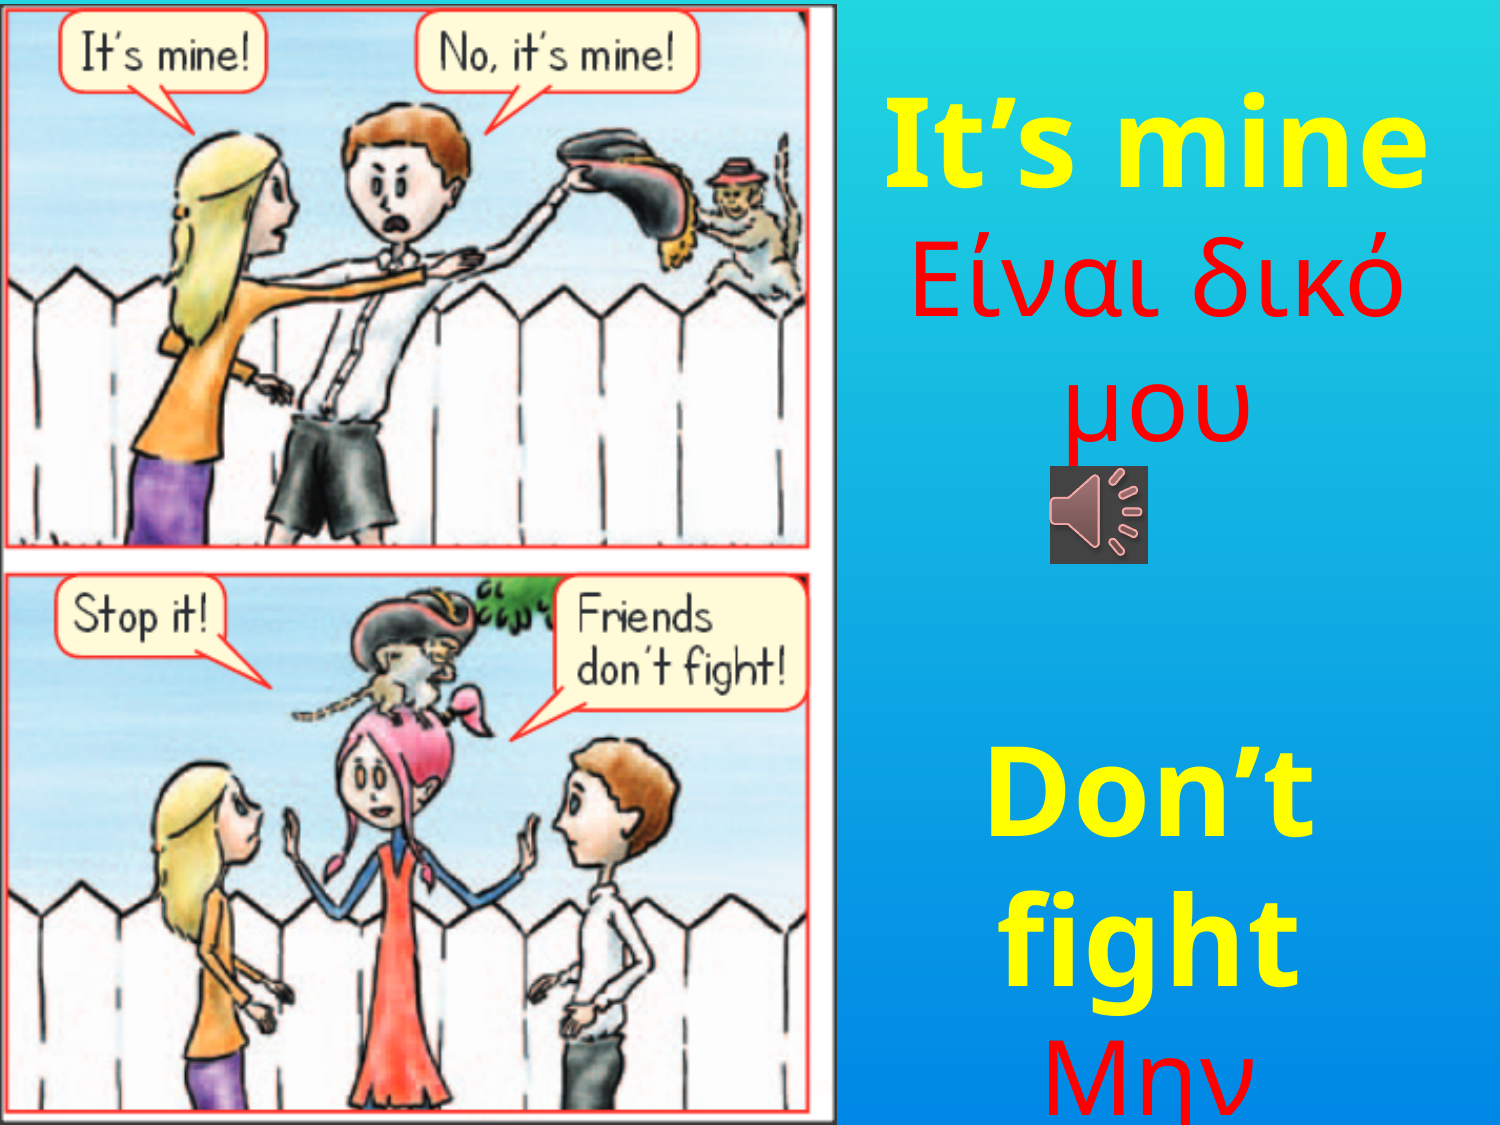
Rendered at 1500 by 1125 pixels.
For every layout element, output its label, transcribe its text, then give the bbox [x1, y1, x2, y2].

text_box Don’t fight Μην τσακώνεστε [841, 704, 1462, 1125]
text_box It’s mine Είναι δικό μου [845, 54, 1471, 470]
picture [0, 4, 1500, 1125]
